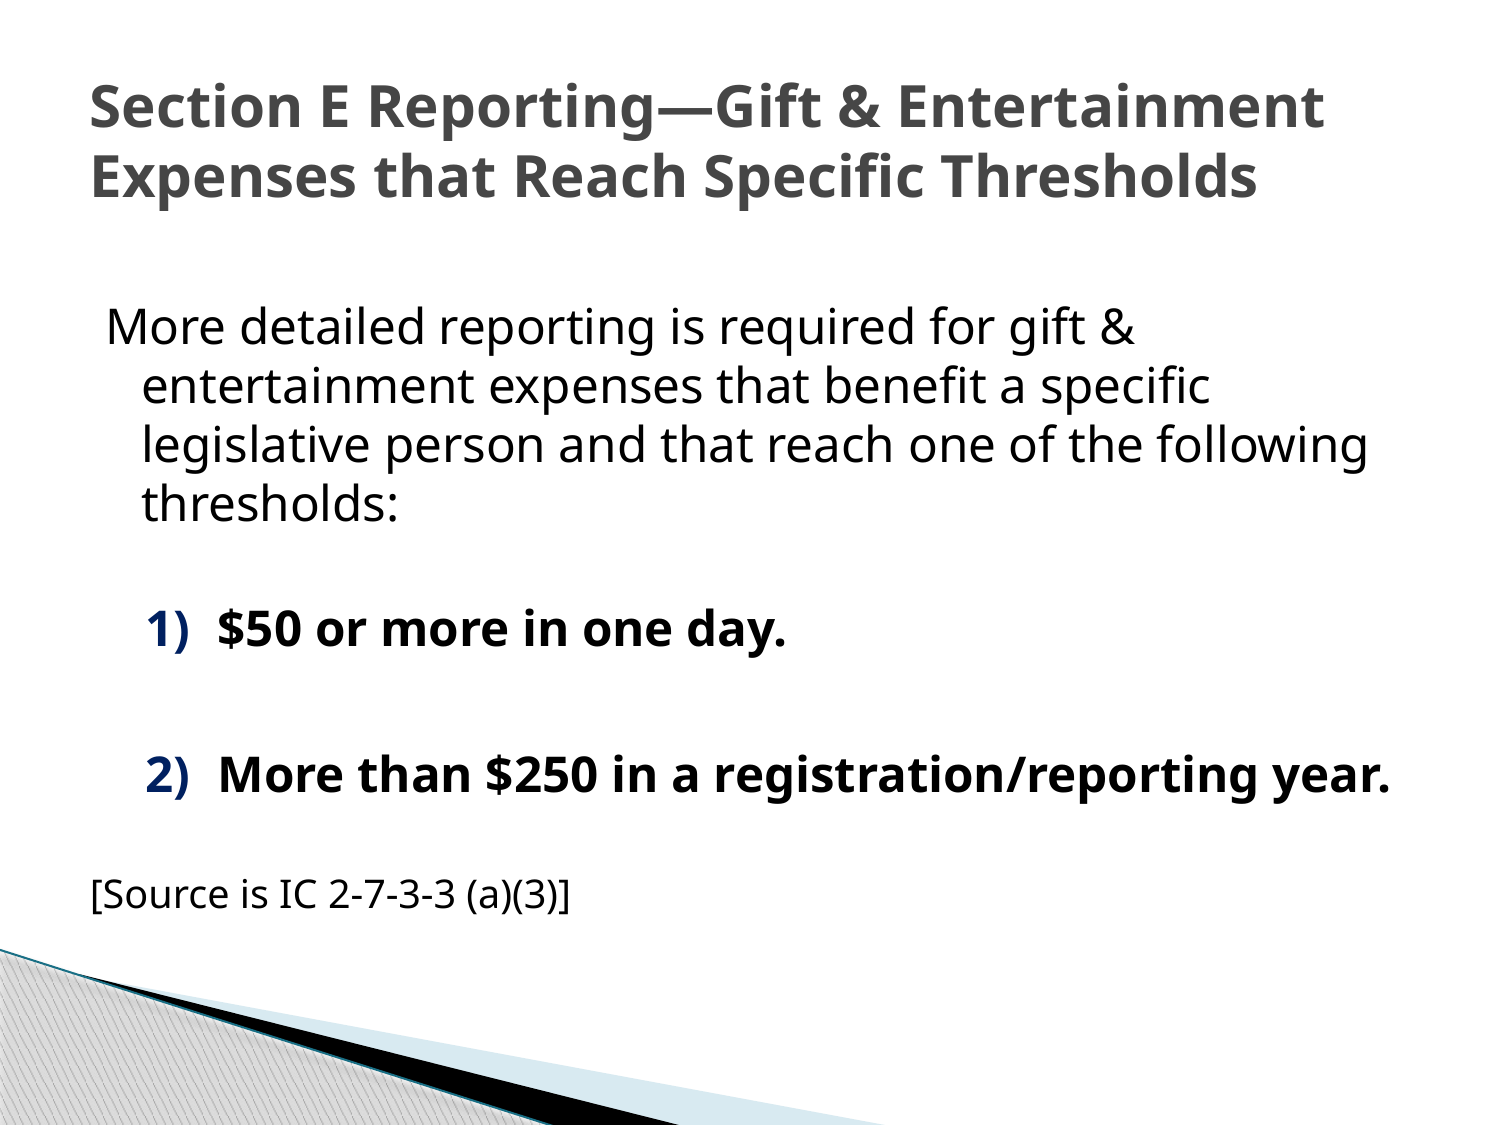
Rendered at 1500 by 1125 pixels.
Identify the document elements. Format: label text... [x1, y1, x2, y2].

title Section E Reporting—Gift & Entertainment Expenses that Reach Specific Thresholds [75, 45, 1425, 233]
list More detailed reporting is required for gift & entertainment expenses that benefit a specific legislative person and that reach one of the following thresholds: $50 or more in one day. More than $250 in a registration/reporting year. [Source is IC 2-7-3-3 (a)(3)] [75, 287, 1425, 986]
